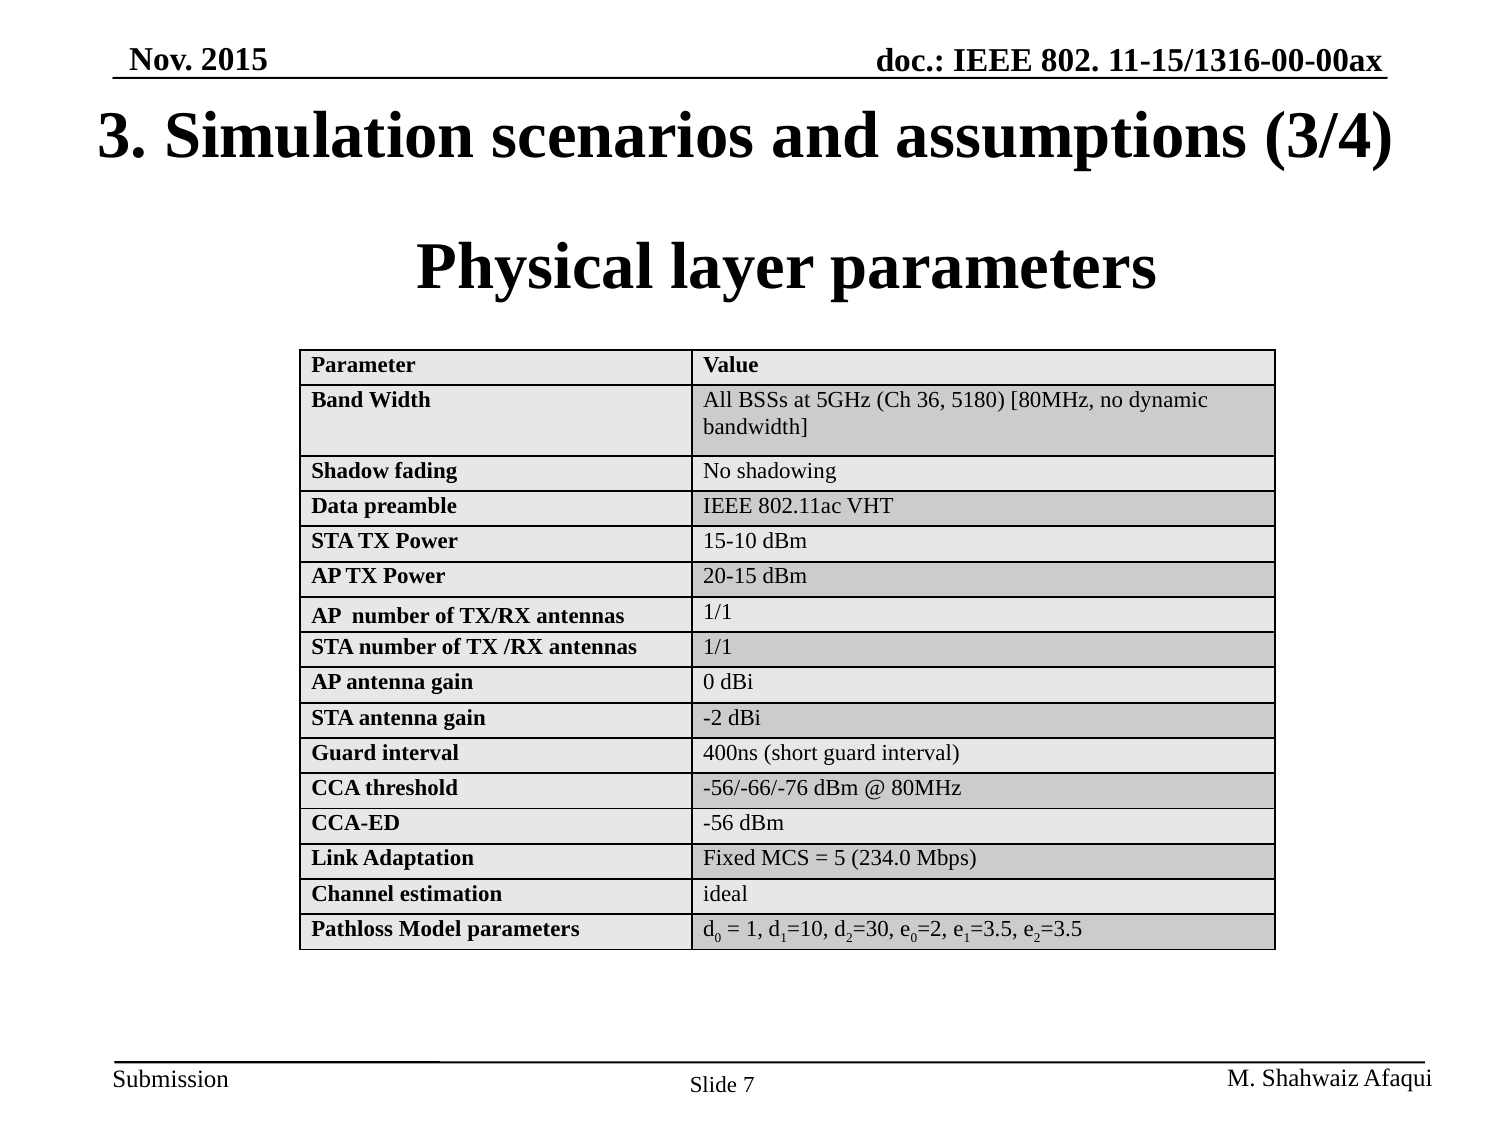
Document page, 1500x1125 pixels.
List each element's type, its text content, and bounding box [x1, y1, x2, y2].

table_cell AP TX Power [301, 563, 691, 596]
table_cell IEEE 802.11ac VHT [693, 492, 1274, 525]
table_cell Band Width [301, 386, 691, 455]
title Physical layer parameters [150, 174, 1425, 350]
table_cell No shadowing [693, 457, 1274, 490]
table_cell ideal [693, 880, 1274, 913]
table_cell Data preamble [301, 492, 691, 525]
table_cell STA TX Power [301, 527, 691, 561]
table_cell Guard interval [301, 739, 691, 772]
table_cell 400ns (short guard interval) [693, 739, 1274, 772]
table_cell STA antenna gain [301, 704, 691, 737]
table_cell All BSSs at 5GHz (Ch 36, 5180) [80MHz, no dynamic bandwidth] [693, 386, 1274, 455]
table_cell -2 dBi [693, 704, 1274, 737]
table_cell d0 = 1, d1=10, d2=30, e0=2, e1=3.5, e2=3.5 [693, 915, 1274, 949]
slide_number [114, 29, 335, 75]
table_cell AP antenna gain [301, 668, 691, 702]
slide_number Slide 7 [675, 1062, 825, 1122]
table_cell -56 dBm [693, 809, 1274, 843]
table_header Parameter [301, 351, 691, 384]
table_cell 1/1 [693, 598, 1274, 631]
table_cell STA number of TX /RX antennas [301, 633, 691, 666]
table_cell CCA threshold [301, 774, 691, 808]
table_cell Pathloss Model parameters [301, 915, 691, 949]
table_cell Link Adaptation [301, 845, 691, 878]
table_cell 1/1 [693, 633, 1274, 666]
table_cell 0 dBi [693, 668, 1274, 702]
table_cell AP number of TX/RX antennas [301, 598, 691, 631]
table_cell Shadow fading [301, 457, 691, 490]
table_cell Fixed MCS = 5 (234.0 Mbps) [693, 845, 1274, 878]
table_cell 15-10 dBm [693, 527, 1274, 561]
text_box 3. Simulation scenarios and assumptions (3/4) [71, 37, 1422, 225]
table_cell CCA-ED [301, 809, 691, 843]
table_cell 20-15 dBm [693, 563, 1274, 596]
table_cell -56/-66/-76 dBm @ 80MHz [693, 774, 1274, 808]
table_cell Channel estimation [301, 880, 691, 913]
table_header Value [693, 351, 1274, 384]
